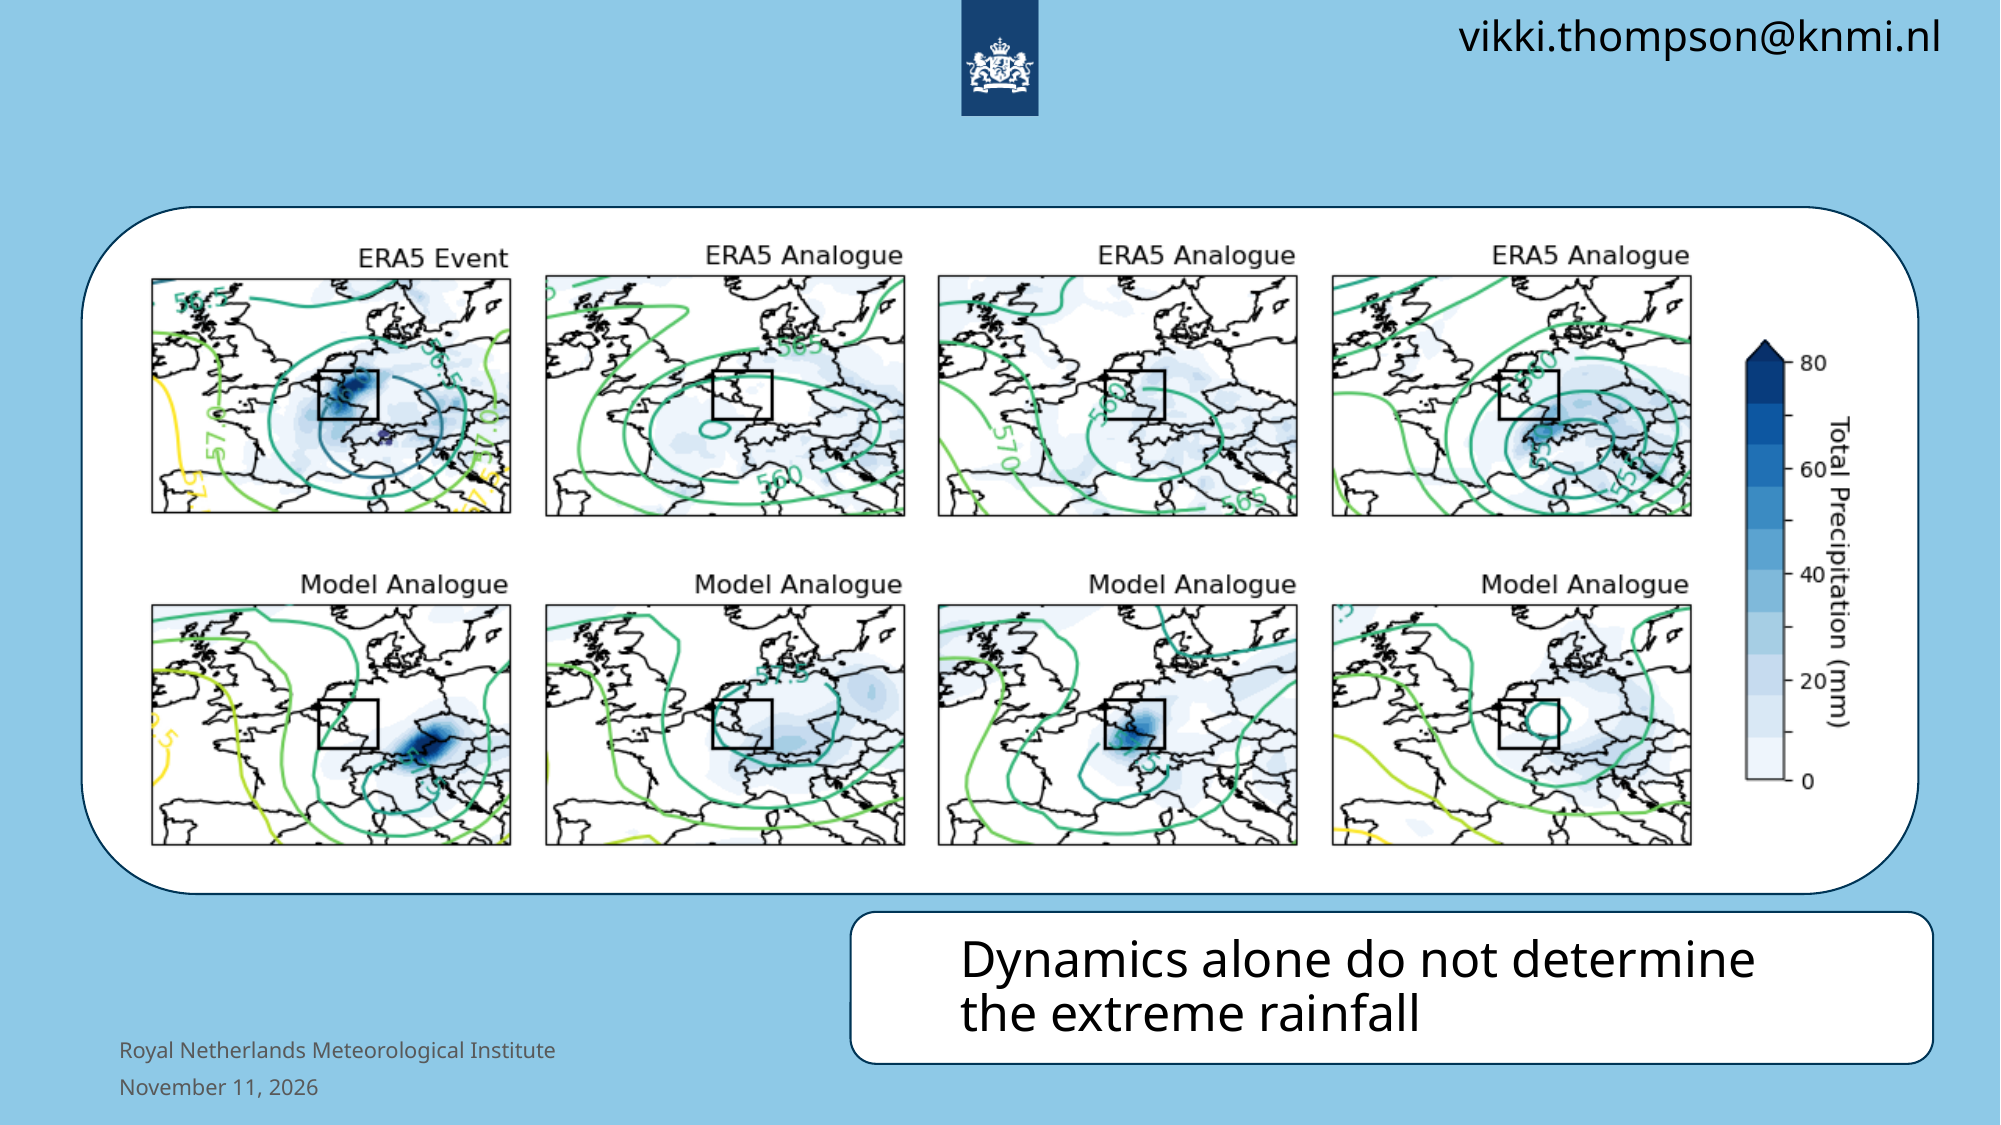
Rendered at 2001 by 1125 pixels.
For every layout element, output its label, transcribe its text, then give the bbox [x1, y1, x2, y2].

footer Royal Netherlands Meteorological Institute [104, 1020, 925, 1074]
text_box Dynamics alone do not determine the extreme rainfall [945, 913, 1962, 1064]
text_box [849, 910, 1919, 1065]
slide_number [104, 1074, 925, 1117]
picture [0, 0, 2001, 175]
text_box vikki.thompson@knmi.nl [1432, 0, 2000, 61]
picture [136, 230, 1864, 860]
text_box [80, 206, 1920, 896]
